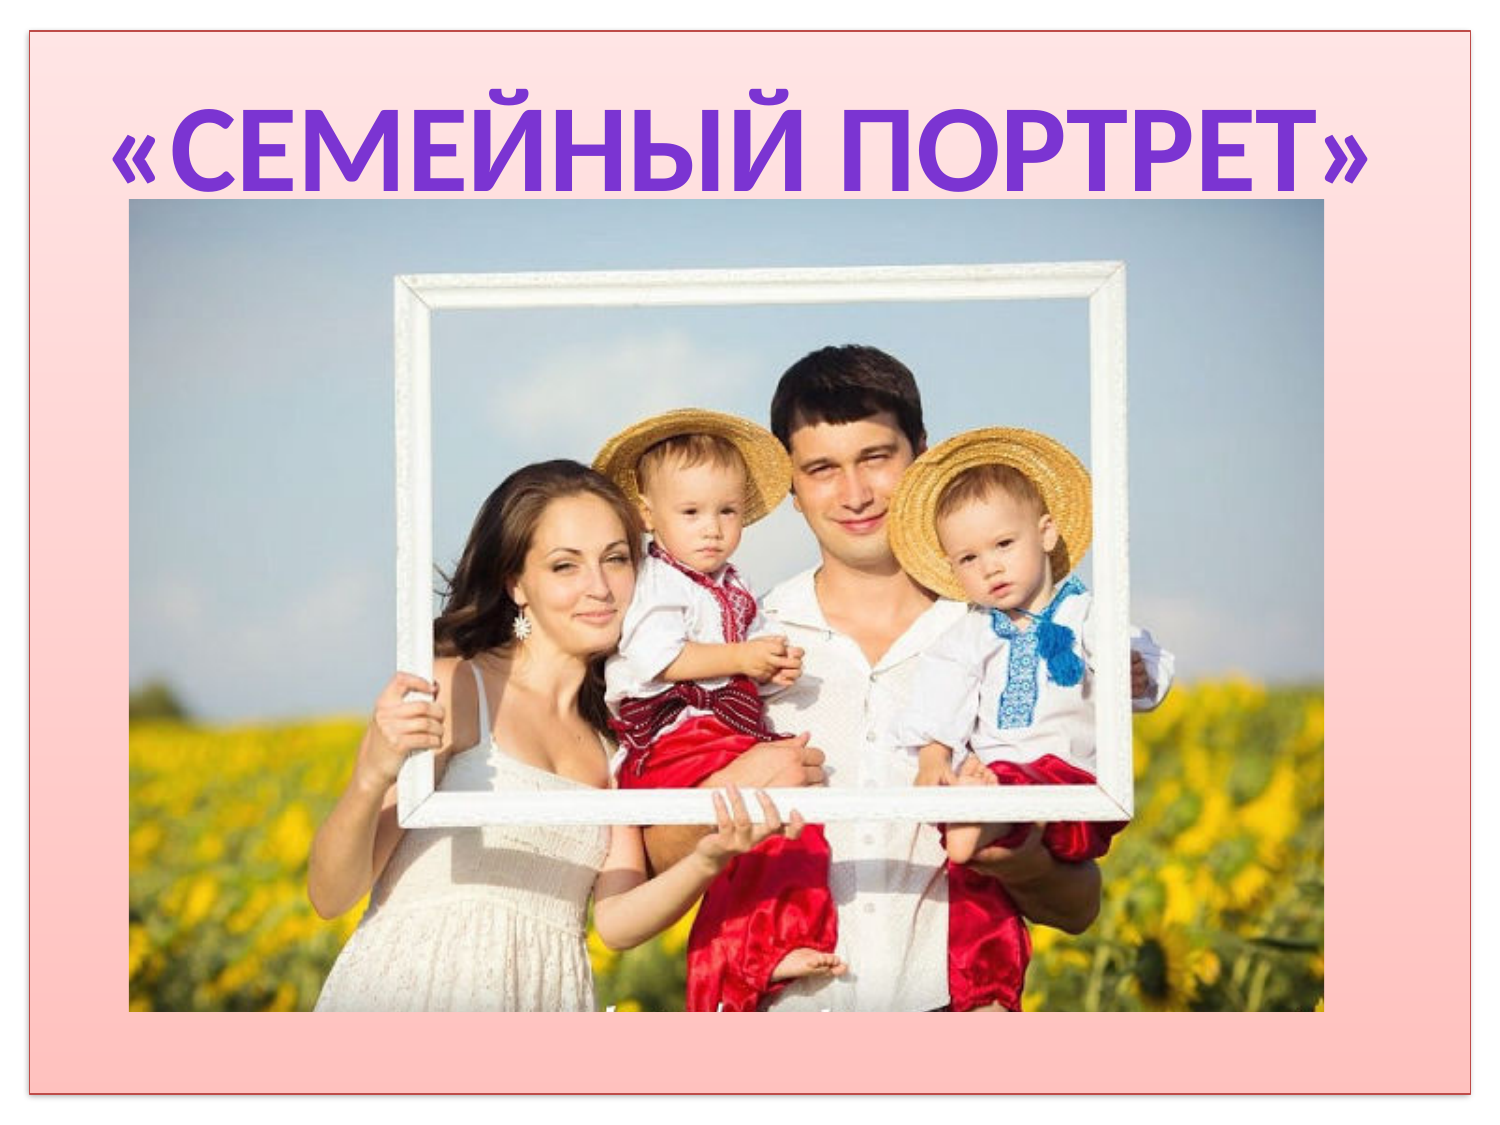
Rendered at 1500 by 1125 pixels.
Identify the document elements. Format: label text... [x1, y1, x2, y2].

text_box [29, 30, 1471, 1095]
text_box «Семейный портрет» [88, 58, 1398, 224]
picture [128, 198, 1325, 1012]
